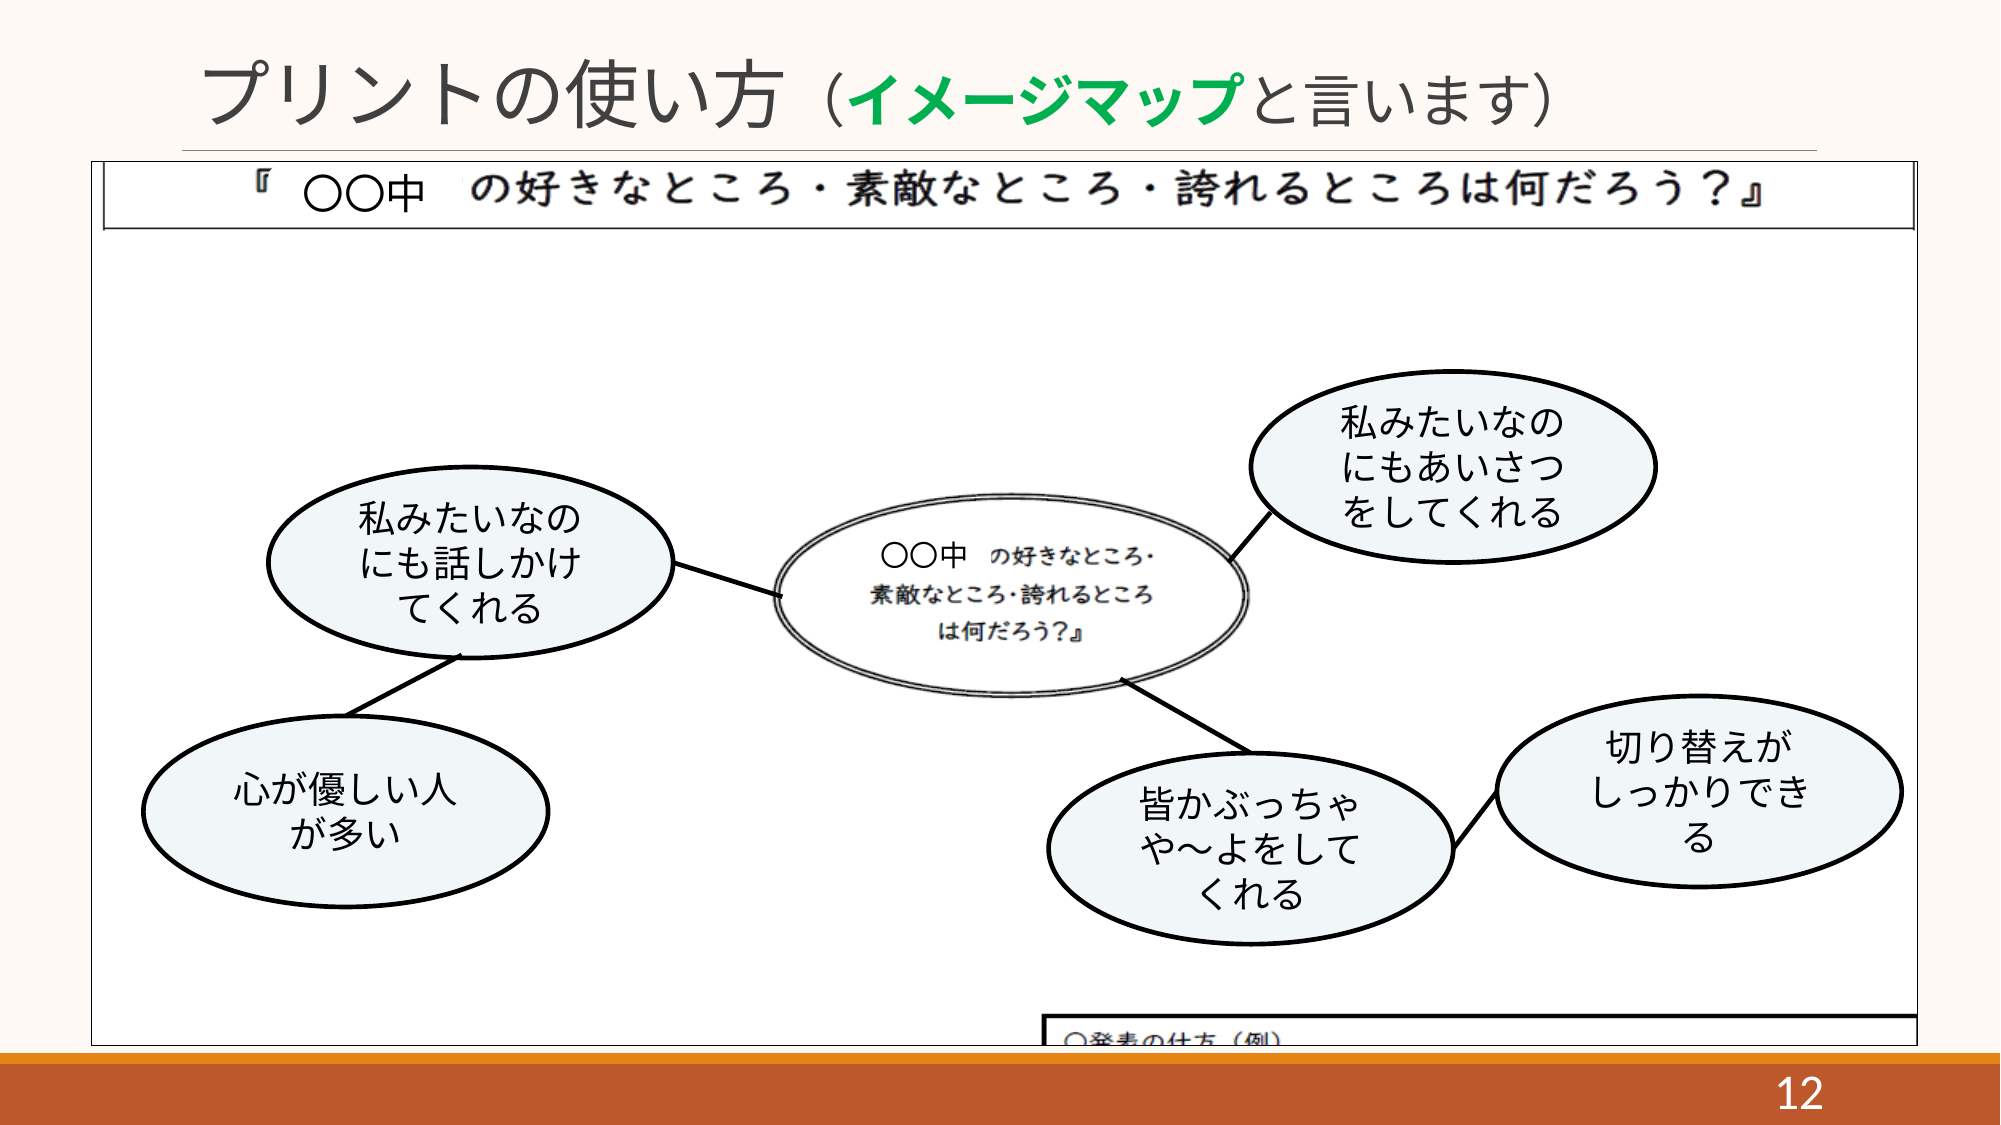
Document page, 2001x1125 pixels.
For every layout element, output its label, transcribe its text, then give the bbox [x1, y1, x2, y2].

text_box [1452, 790, 1498, 850]
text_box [345, 654, 463, 717]
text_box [1119, 678, 1252, 754]
title プリントの使い方（イメージマップと言います） [180, 47, 1830, 146]
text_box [672, 561, 783, 598]
picture [91, 161, 1919, 1047]
slide_number 12 [1624, 1059, 1840, 1120]
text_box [1227, 511, 1272, 563]
